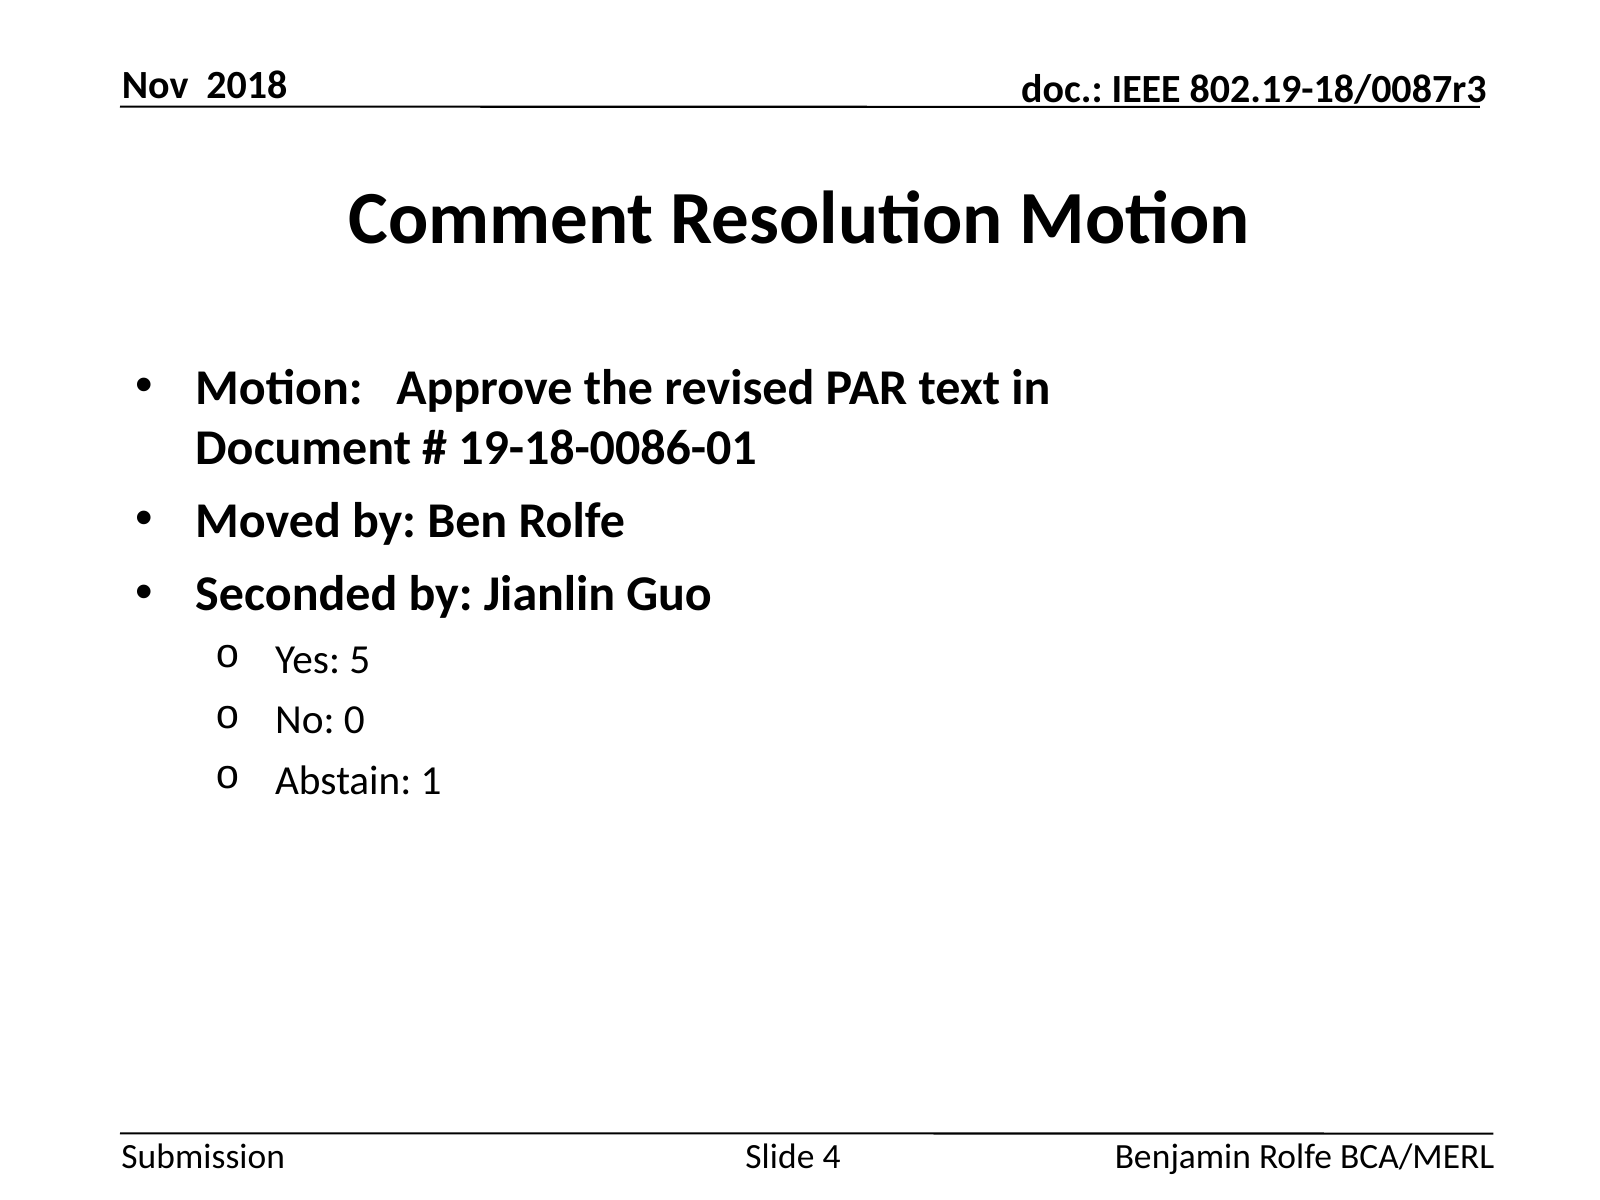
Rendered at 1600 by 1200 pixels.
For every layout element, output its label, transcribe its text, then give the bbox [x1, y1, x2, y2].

title Comment Resolution Motion [119, 119, 1480, 307]
footer Benjamin Rolfe BCA/MERL [937, 1132, 1495, 1174]
list Motion: Approve the revised PAR text in Document # 19-18-0086-01 Moved by: Ben Rolfe Seconded by: Jianlin Guo Yes: 5 No: 0 Abstain: 1 [119, 346, 1238, 1067]
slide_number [121, 58, 451, 107]
slide_number Slide 4 [733, 1132, 854, 1197]
